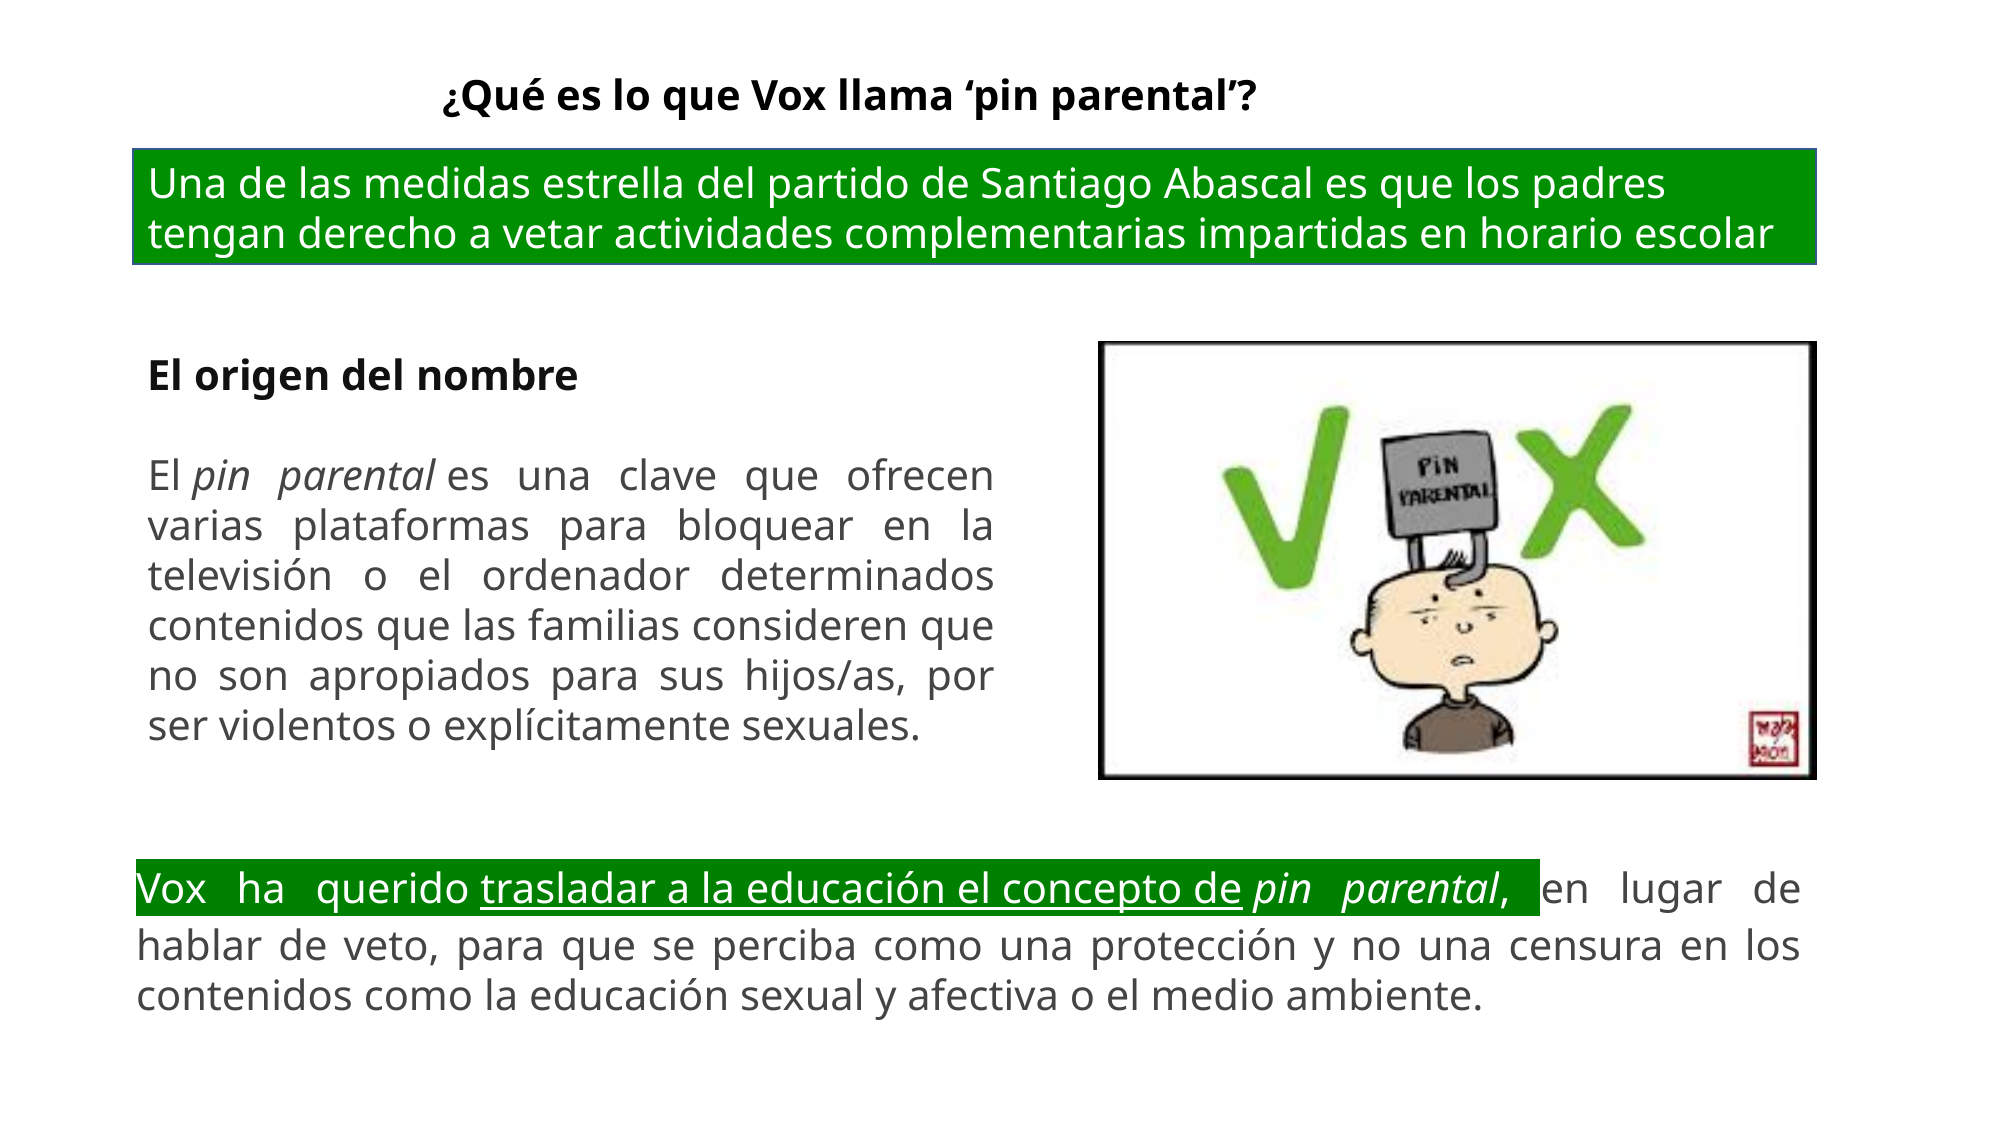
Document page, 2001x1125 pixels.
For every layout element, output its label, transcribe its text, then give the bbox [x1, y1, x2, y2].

text_box ¿Qué es lo que Vox llama ‘pin parental’? [427, 61, 1273, 127]
text_box Vox ha querido trasladar a la educación el concepto de pin parental, en lugar de hablar de veto, para que se perciba como una protección y no una censura en los contenidos como la educación sexual y afectiva o el medio ambiente. [121, 854, 1817, 1027]
text_box Una de las medidas estrella del partido de Santiago Abascal es que los padres tengan derecho a vetar actividades complementarias impartidas en horario escolar [132, 148, 1817, 265]
text_box El origen del nombre El pin parental es una clave que ofrecen varias plataformas para bloquear en la televisión o el ordenador determinados contenidos que las familias consideren que no son apropiados para sus hijos/as, por ser violentos o explícitamente sexuales. [132, 341, 1010, 807]
picture [1097, 341, 1817, 780]
